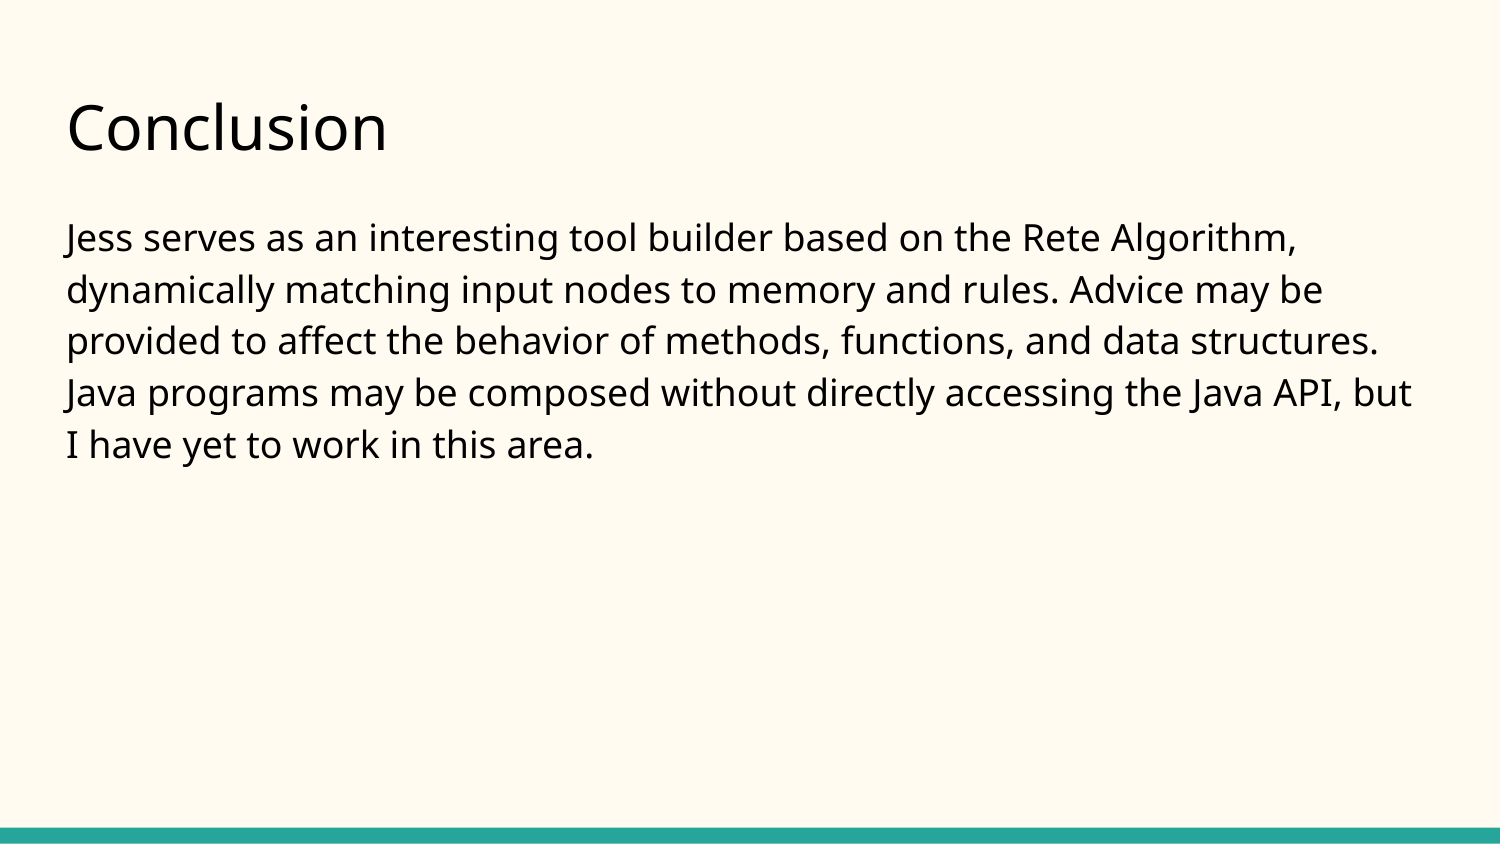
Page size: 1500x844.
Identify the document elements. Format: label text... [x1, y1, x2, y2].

title Conclusion [51, 72, 1449, 174]
list Jess serves as an interesting tool builder based on the Rete Algorithm, dynamically matching input nodes to memory and rules. Advice may be provided to affect the behavior of methods, functions, and data structures. Java programs may be composed without directly accessing the Java API, but I have yet to work in this area. [51, 192, 1449, 463]
